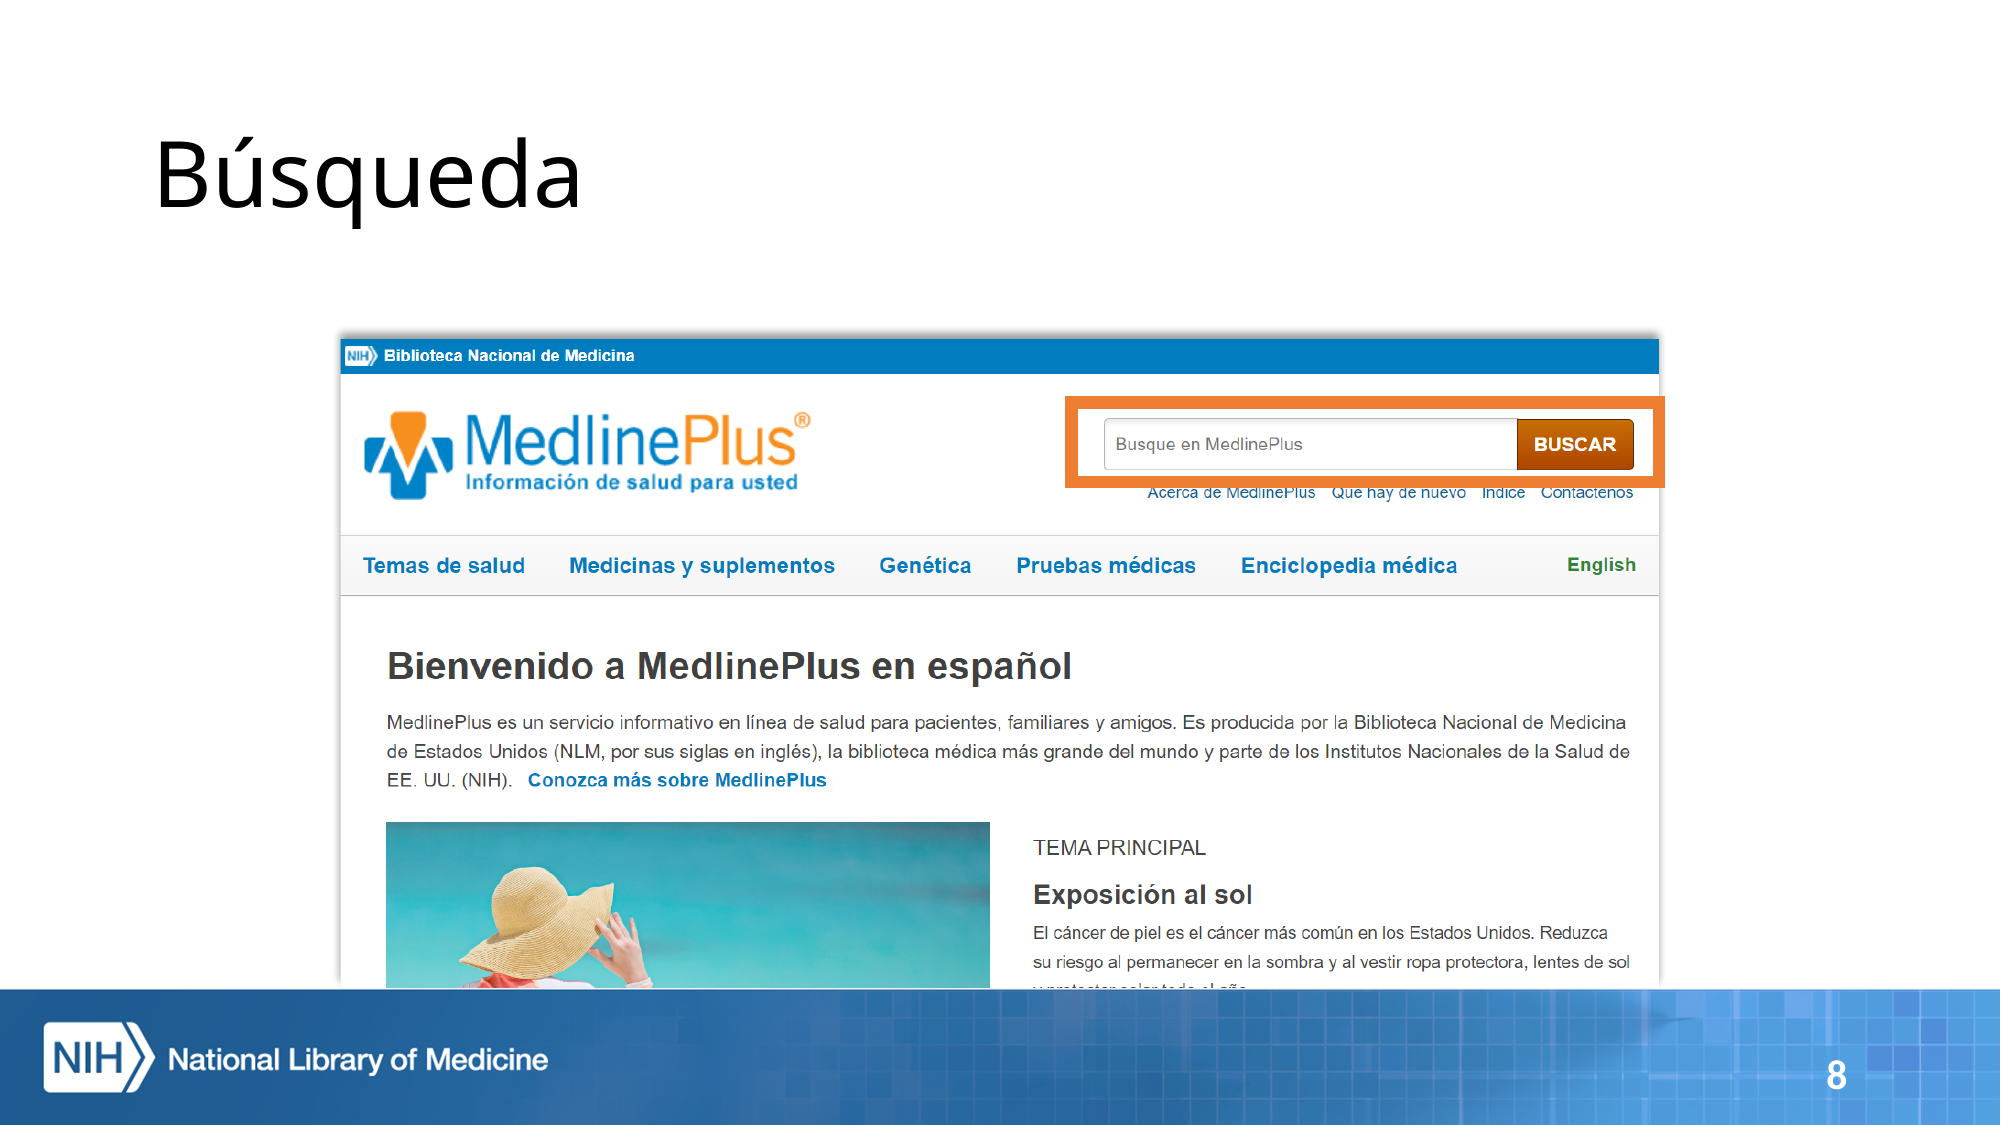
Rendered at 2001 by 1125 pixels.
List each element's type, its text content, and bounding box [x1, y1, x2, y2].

picture [0, 0, 2000, 1125]
slide_number 8 [1412, 1042, 1863, 1103]
title Búsqueda [137, 120, 1863, 278]
